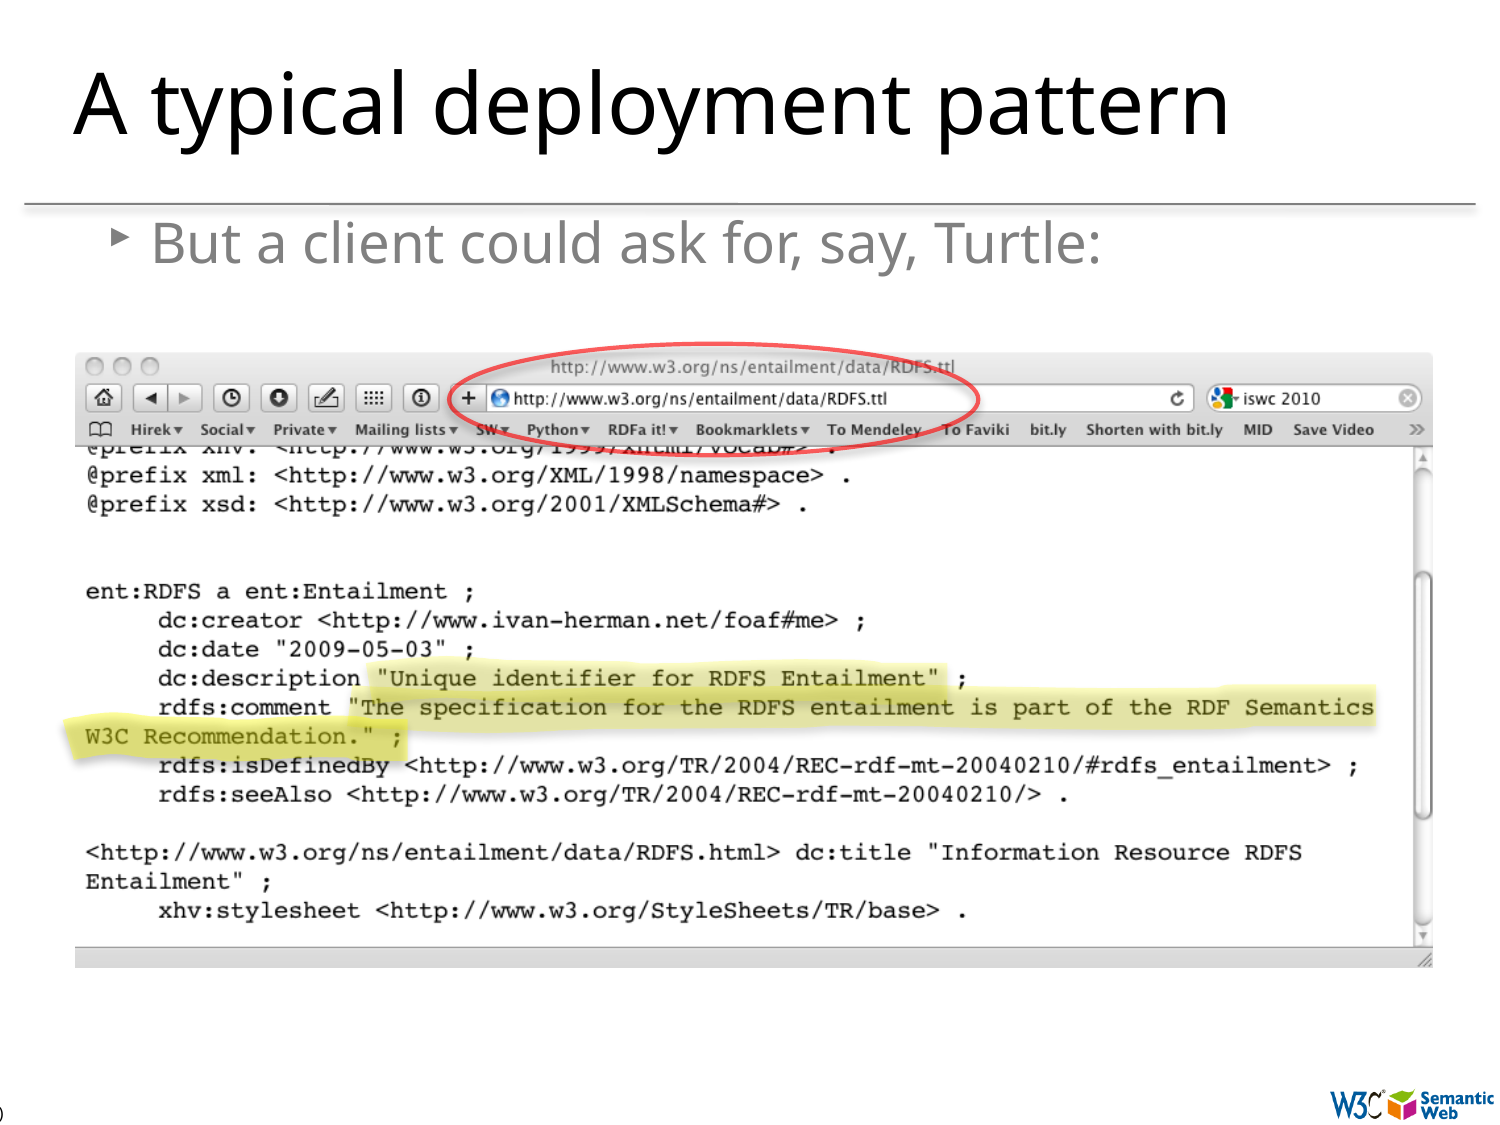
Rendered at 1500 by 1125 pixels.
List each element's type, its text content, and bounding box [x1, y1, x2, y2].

list But a client could ask for, say, Turtle: [75, 200, 1425, 343]
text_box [68, 343, 1433, 968]
title A typical deployment pattern [58, 6, 1453, 195]
picture [1330, 1087, 1494, 1120]
